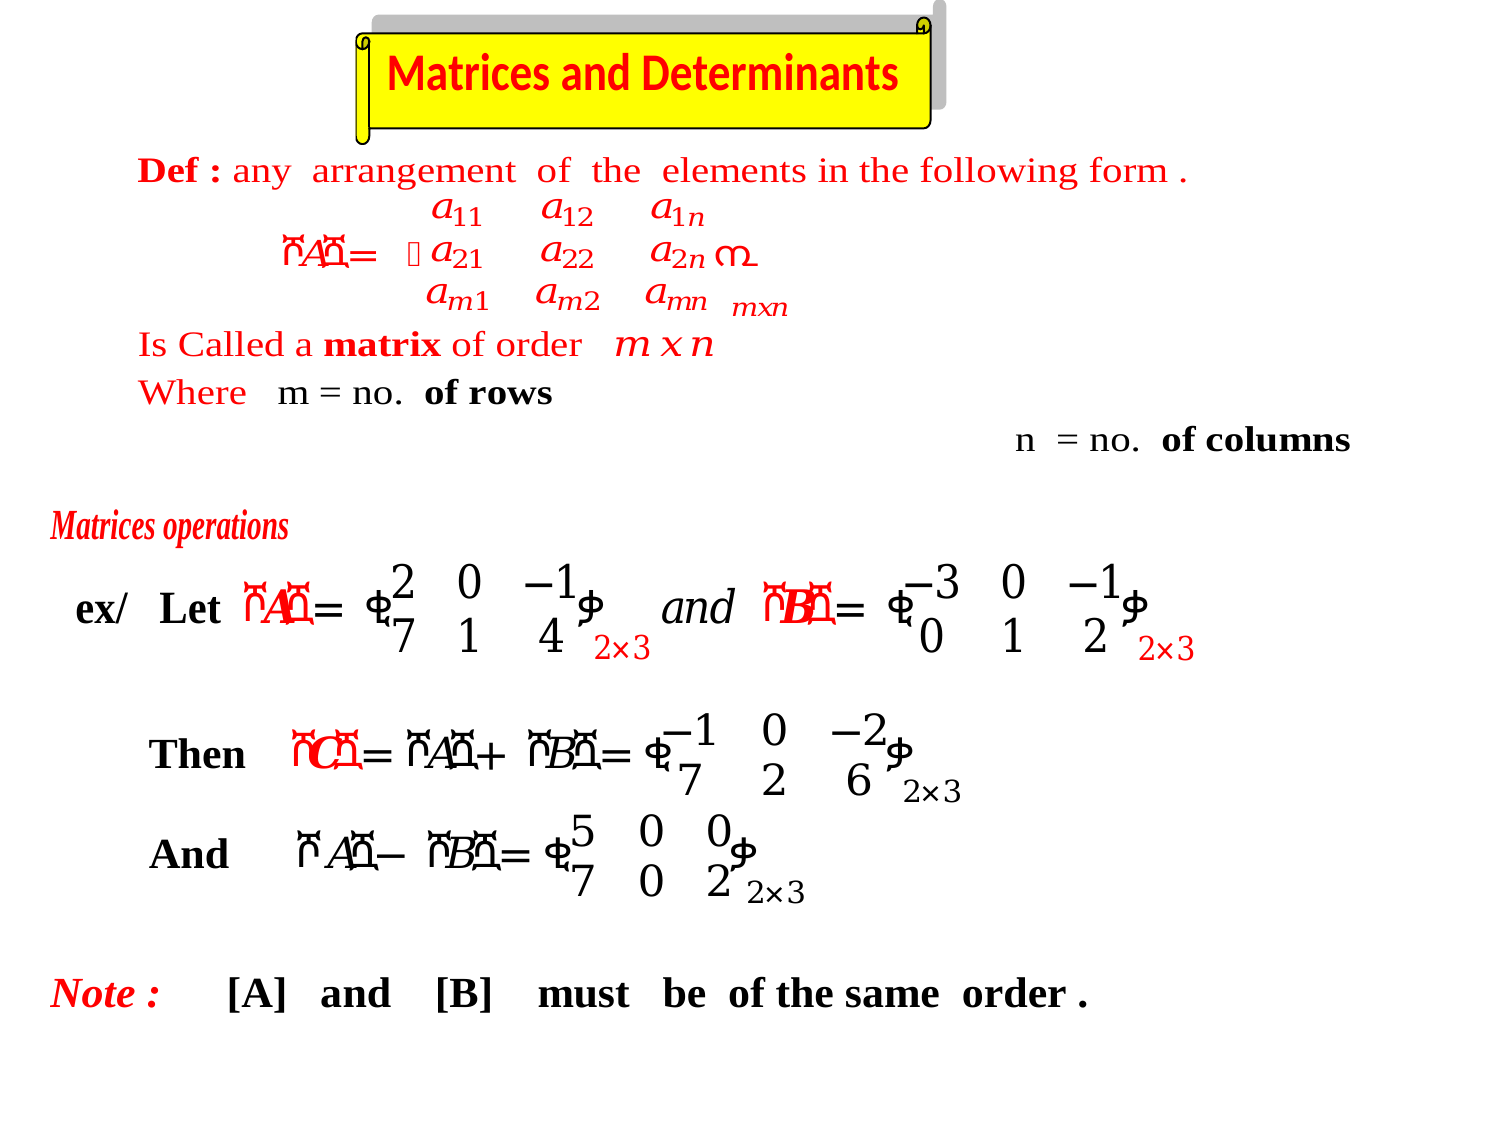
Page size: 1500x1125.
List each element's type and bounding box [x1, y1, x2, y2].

picture [0, 499, 1338, 670]
picture [355, 0, 1488, 145]
picture [49, 710, 1351, 1026]
picture [137, 149, 1351, 467]
